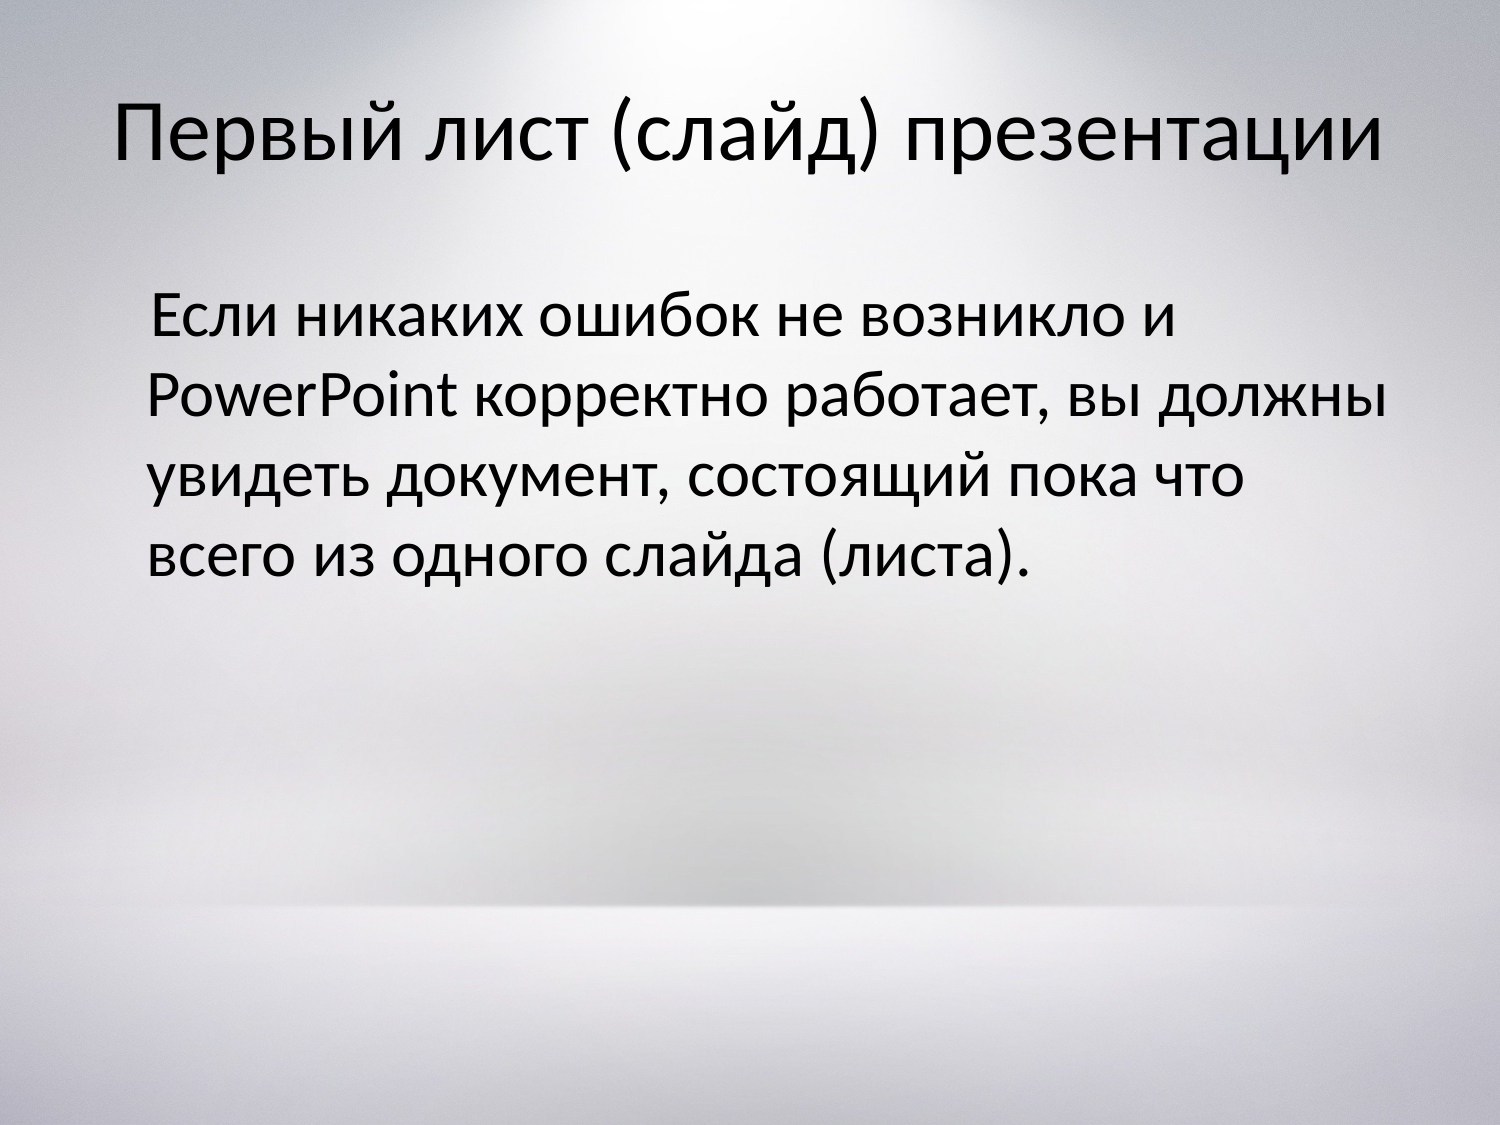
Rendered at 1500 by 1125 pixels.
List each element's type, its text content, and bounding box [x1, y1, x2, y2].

picture [0, 0, 1500, 1125]
title Первый лист (слайд) презентации [75, 45, 1425, 233]
list Если никаких ошибок не возникло и PowerPoint корректно работает, вы должны увидеть документ, состоящий пока что всего из одного слайда (листа). [75, 262, 1425, 1005]
